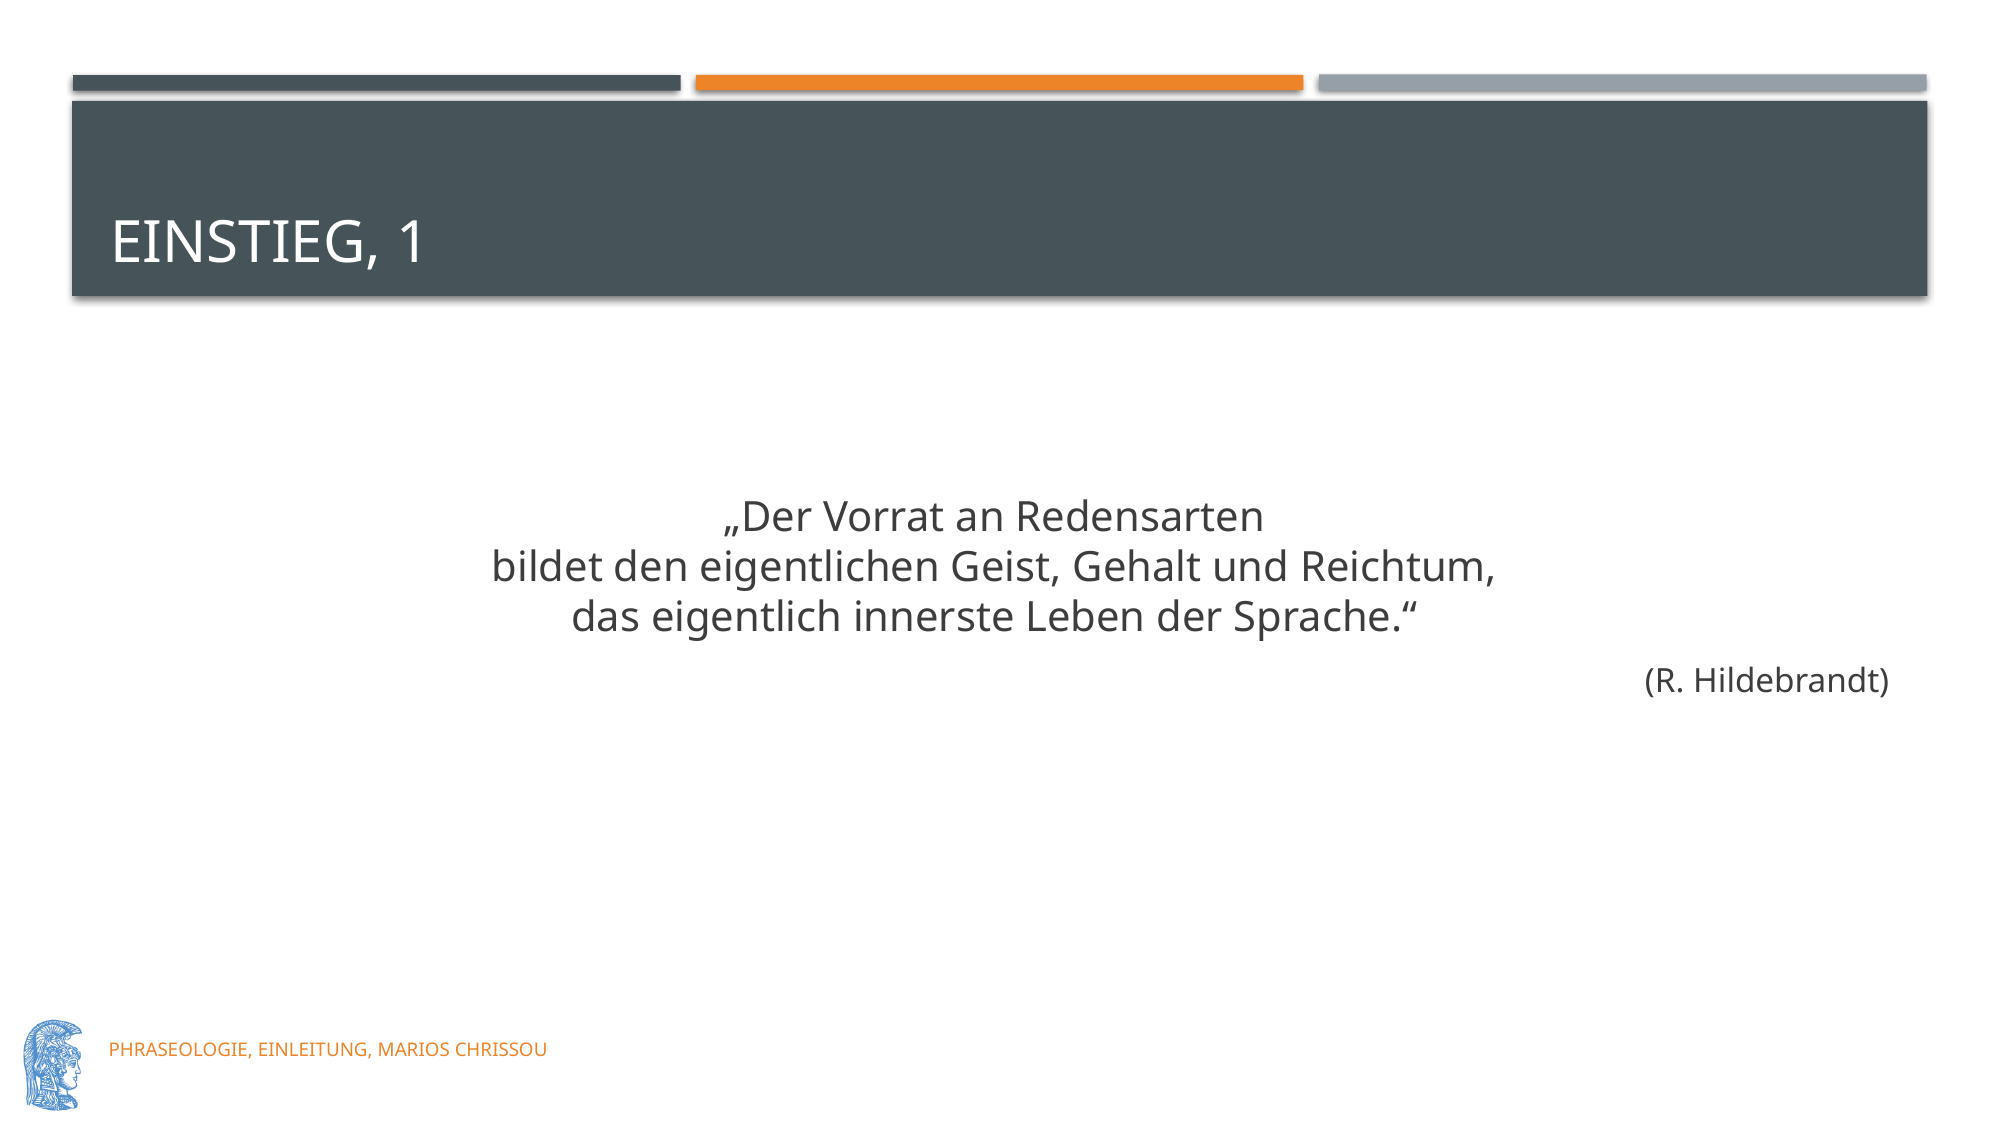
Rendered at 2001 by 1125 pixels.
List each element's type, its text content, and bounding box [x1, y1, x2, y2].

picture [16, 1016, 88, 1111]
title Einstieg, 1 [95, 115, 1905, 282]
footer Phraseologie, EINLEITUNG, Marios Chrissou [93, 1018, 1229, 1079]
list „Der Vorrat an Redensarten bildet den eigentlichen Geist, Gehalt und Reichtum, das eigentlich innerste Leben der Sprache.“ (R. Hildebrandt) [95, 357, 1905, 962]
